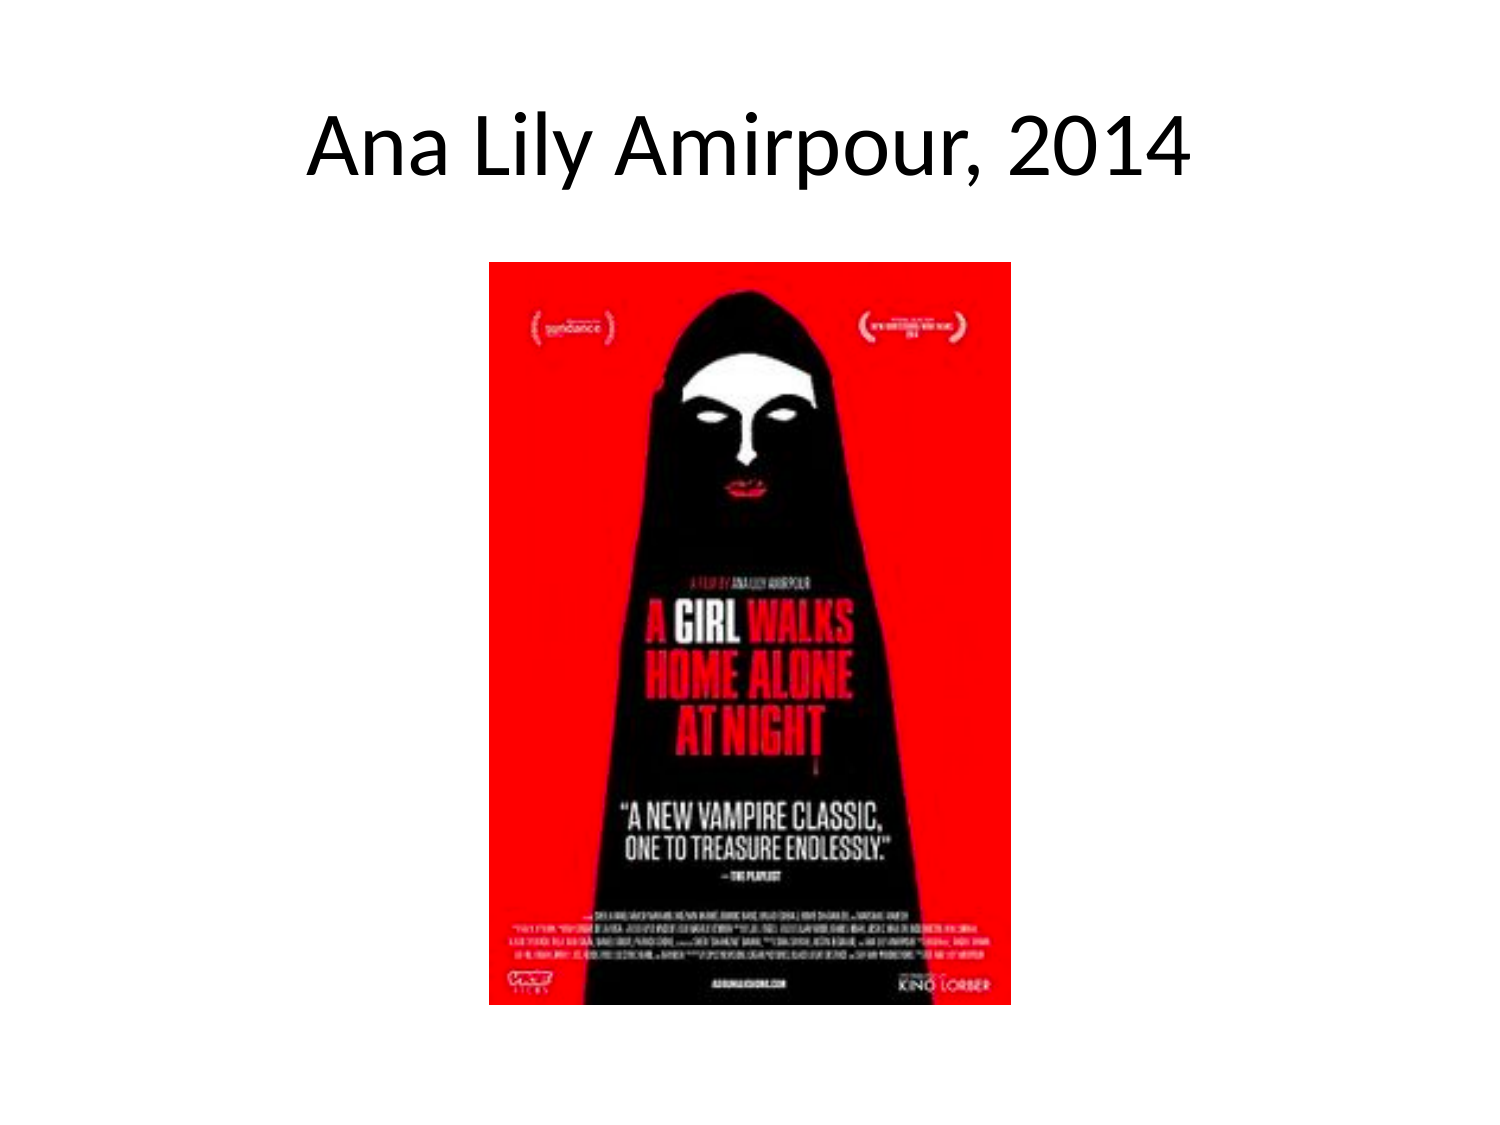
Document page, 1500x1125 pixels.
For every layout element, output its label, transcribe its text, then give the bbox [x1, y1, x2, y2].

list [74, 262, 1426, 1006]
title Ana Lily Amirpour, 2014 [75, 45, 1425, 233]
